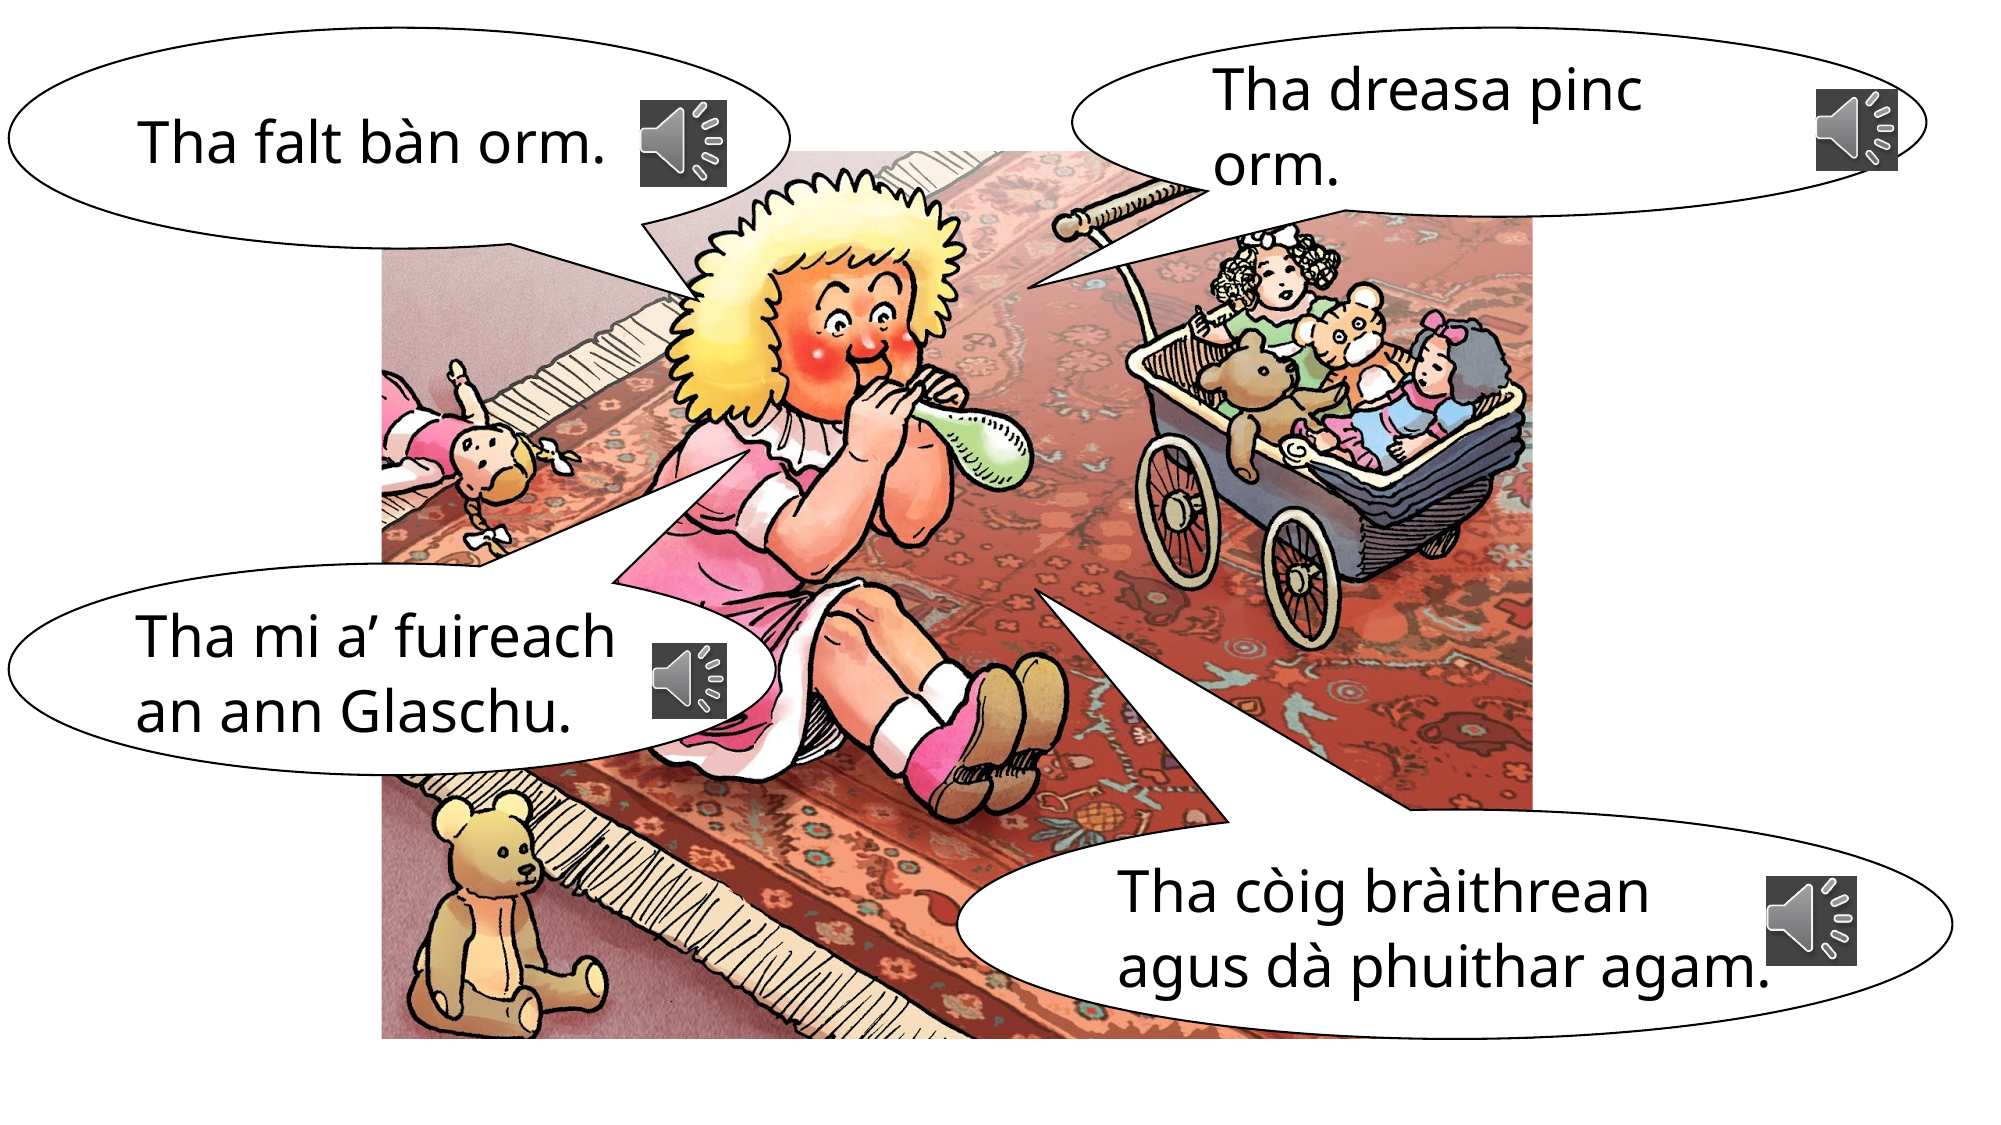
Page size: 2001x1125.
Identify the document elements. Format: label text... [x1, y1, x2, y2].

text_box Tha falt bàn orm. [7, 26, 791, 250]
picture [1814, 88, 1899, 173]
text_box Tha dreasa pinc orm. [1071, 26, 1928, 218]
picture [1765, 874, 1859, 968]
text_box Tha mi a’ fuireach an ann Glaschu. [7, 562, 381, 777]
text_box Tha còig bràithrean agus dà phuithar agam. [1533, 809, 1954, 1039]
picture [381, 98, 1533, 1039]
